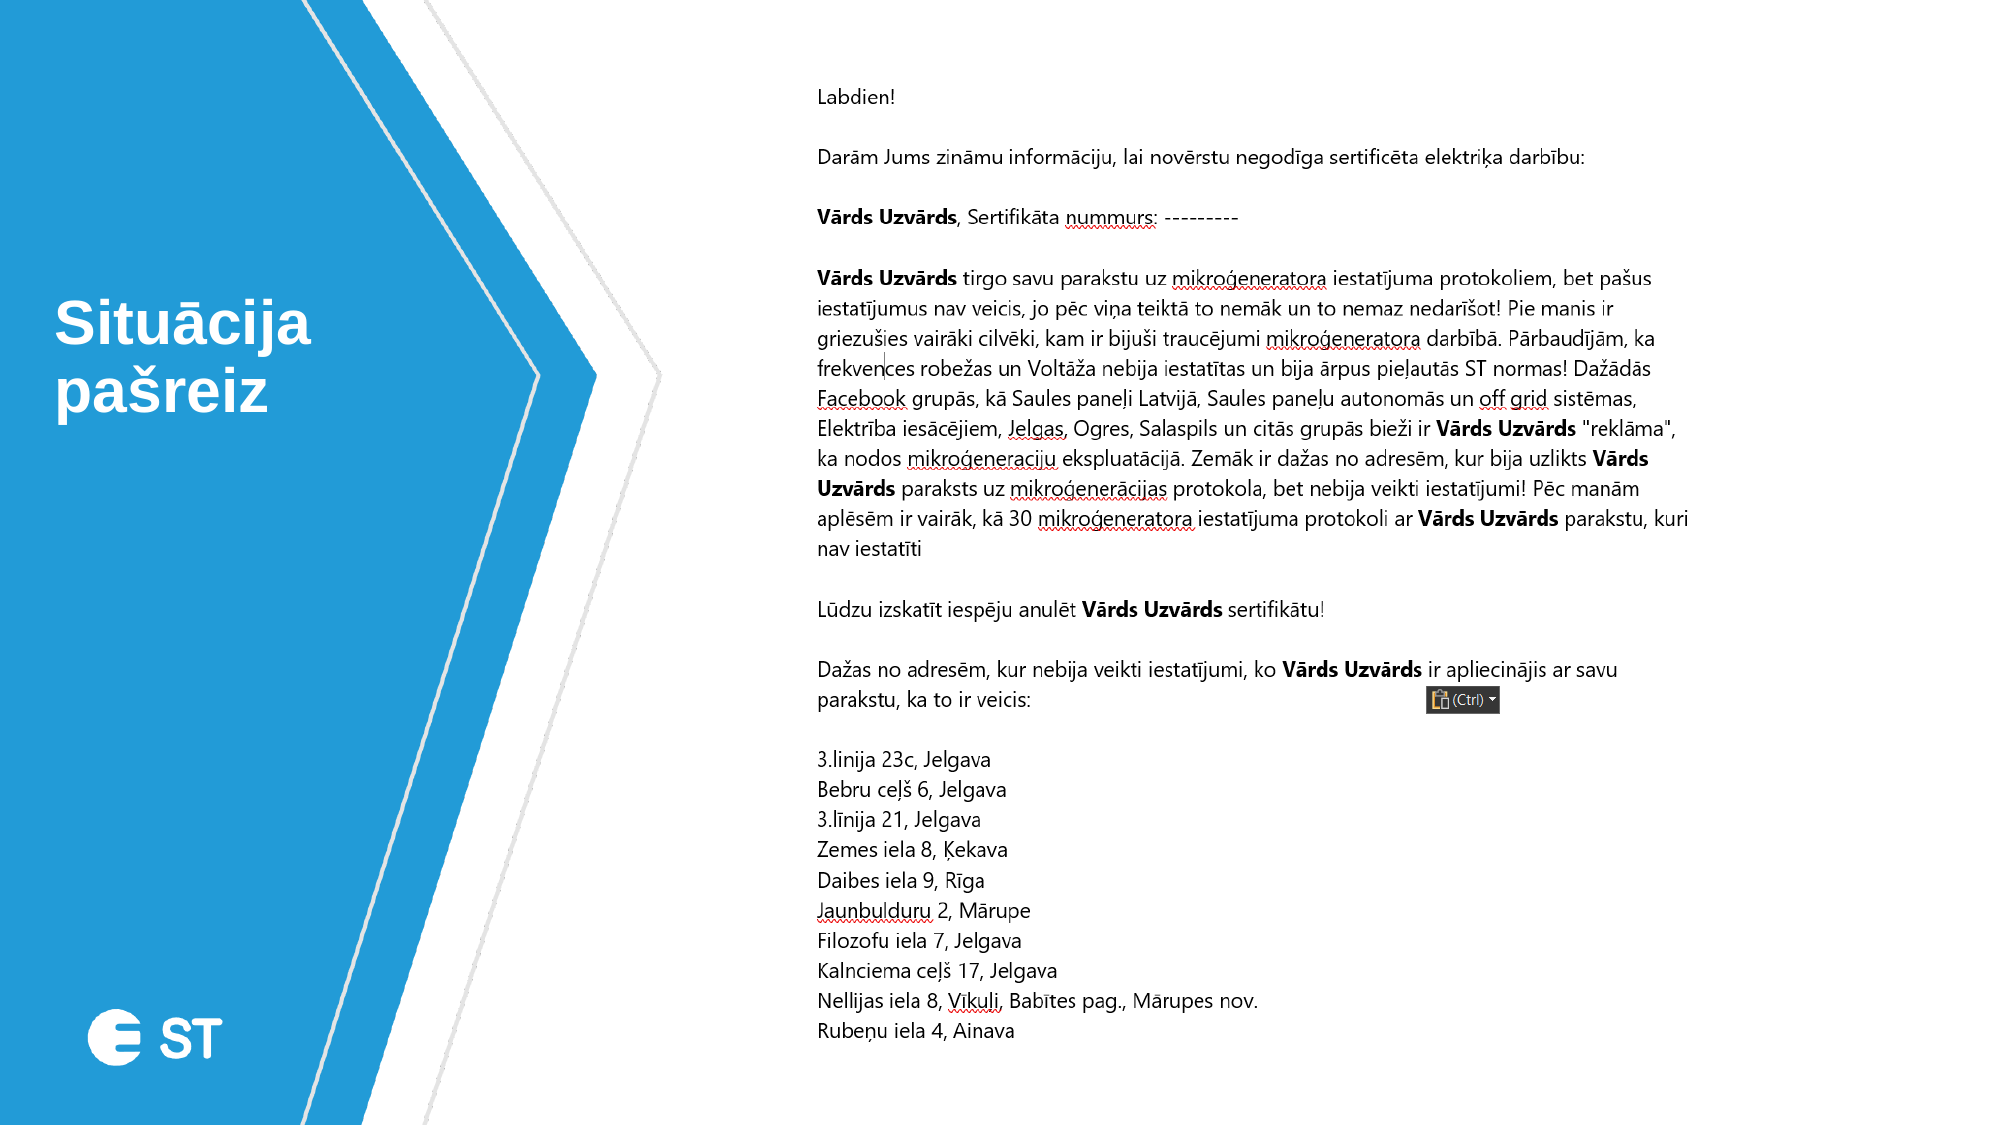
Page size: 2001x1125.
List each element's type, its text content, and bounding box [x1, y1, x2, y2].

title Situācija pašreiz [54, 283, 459, 435]
picture [0, 0, 2000, 1125]
